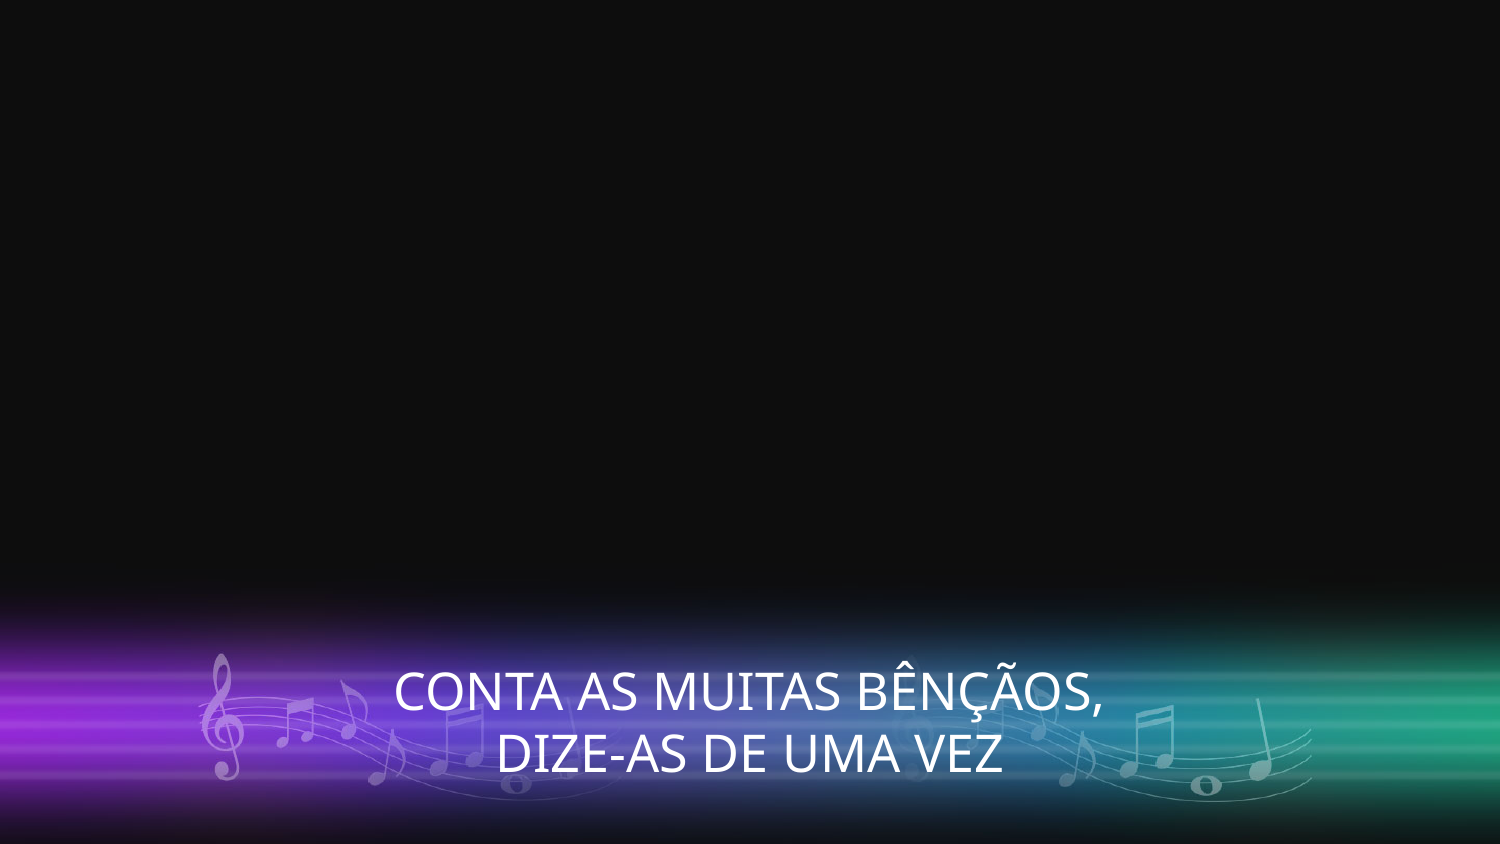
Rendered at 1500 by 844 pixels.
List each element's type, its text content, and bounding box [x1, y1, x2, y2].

picture [0, 0, 1500, 844]
text_box CONTA AS MUITAS BÊNÇÃOS, DIZE-AS DE UMA VEZ [265, 651, 1235, 791]
